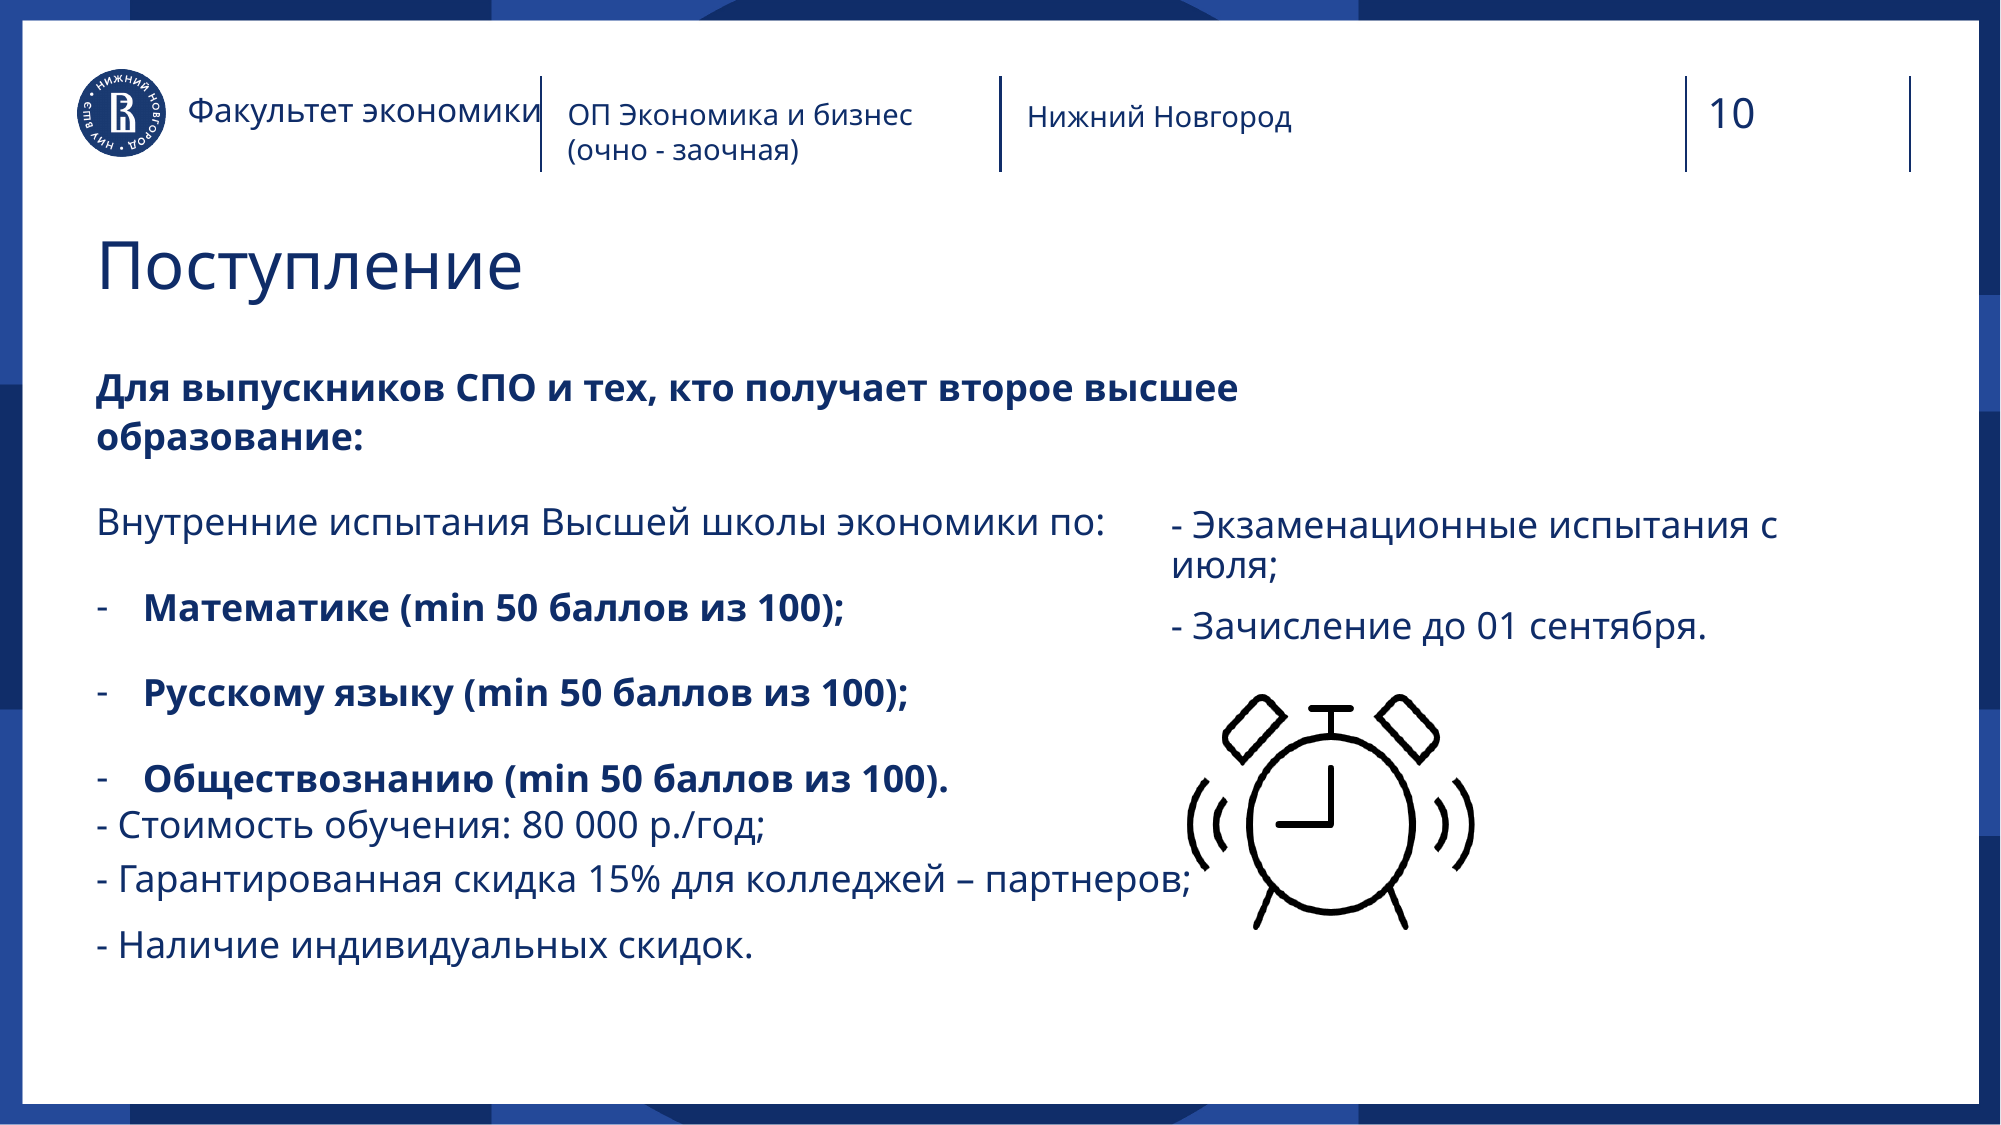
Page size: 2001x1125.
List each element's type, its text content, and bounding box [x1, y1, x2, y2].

picture [0, 0, 2001, 1125]
title Поступление [96, 222, 806, 350]
list Факультет экономики [187, 88, 546, 132]
text_box - Экзаменационные испытания с июля; - Зачисление до 01 сентября. [1156, 498, 1869, 616]
list - Стоимость обучения: 80 000 р./год; - Гарантированная скидка 15% для колледжей – партнеров; - Наличие индивидуальных скидок. [96, 791, 1221, 1004]
list Для выпускников СПО и тех, кто получает второе высшее образование: Внутренние испытания Высшей школы экономики по: Математике (min 50 баллов из 100); Русскому языку (min 50 баллов из 100); Обществознанию (min 50 баллов из 100). [96, 361, 1350, 755]
list ОП Экономика и бизнес (очно - заочная) [567, 96, 975, 163]
list Нижний Новгород [1026, 98, 1367, 166]
